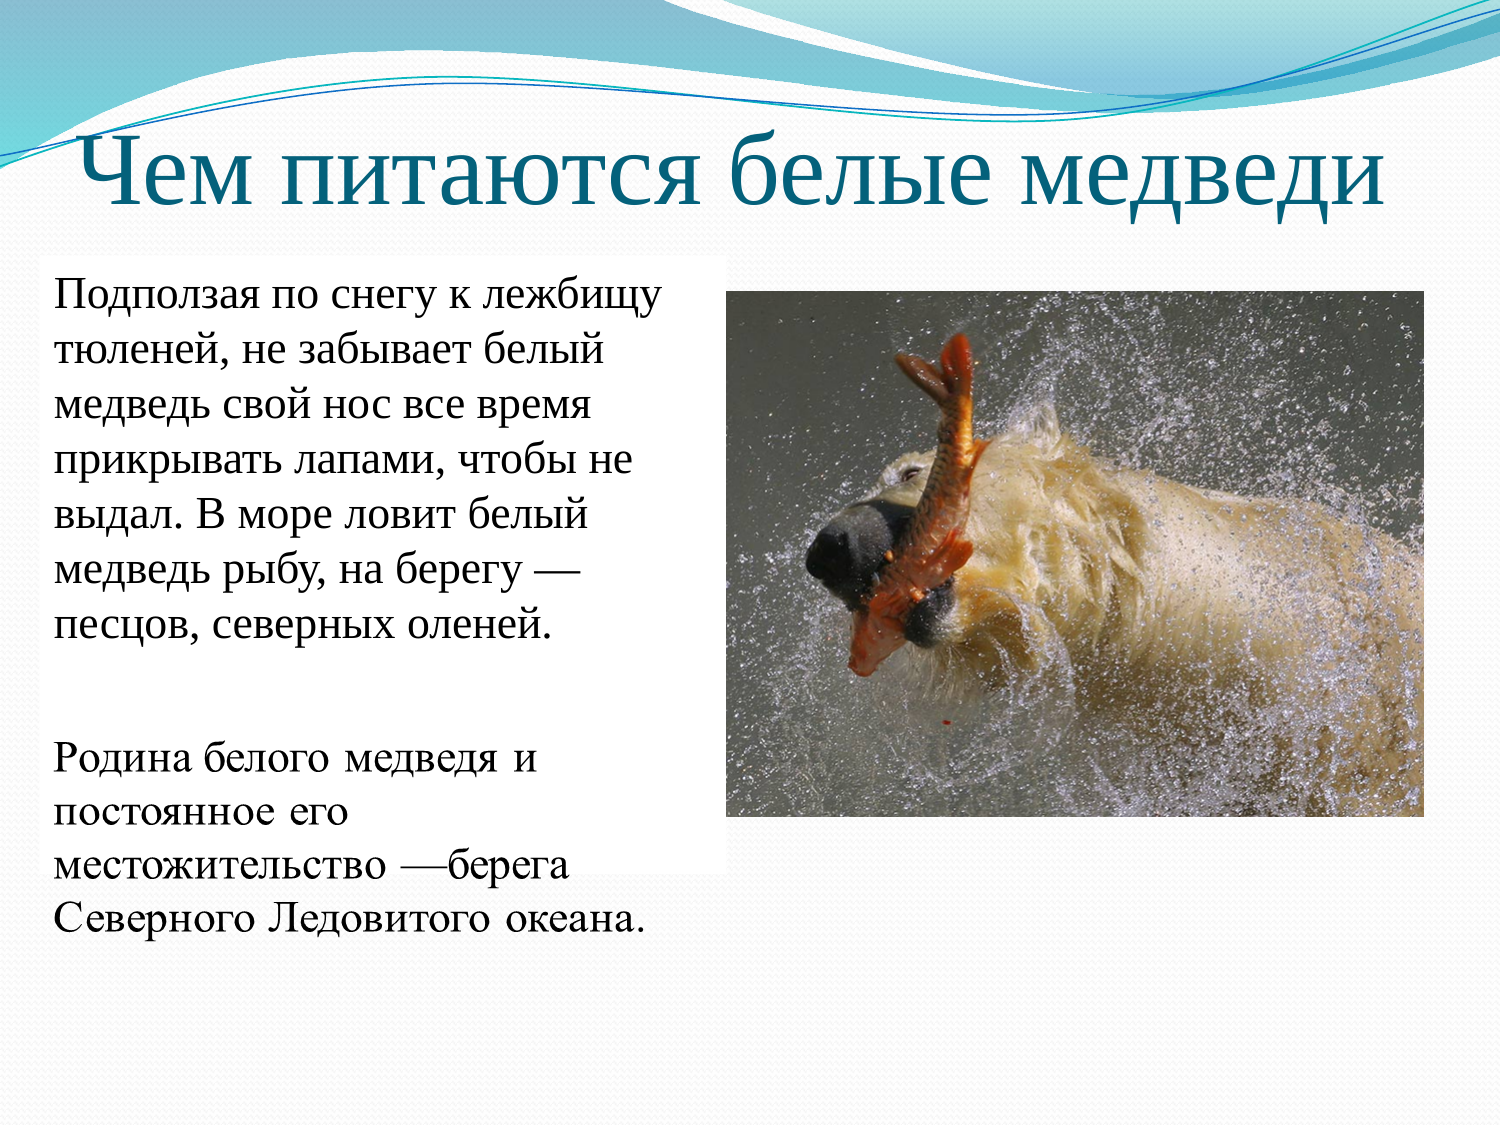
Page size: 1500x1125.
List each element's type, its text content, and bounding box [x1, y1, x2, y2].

title Чем питаются белые медведи [75, 37, 1425, 225]
picture [726, 291, 1424, 817]
text_box Подползая по снегу к лежбищу тюленей, не забывает белый медведь свой нос все время прикрывать лапами, чтобы не выдал. В море ловит белый медведь рыбу, на берегу — песцов, северных оленей. [39, 255, 727, 875]
picture [25, 715, 701, 1125]
